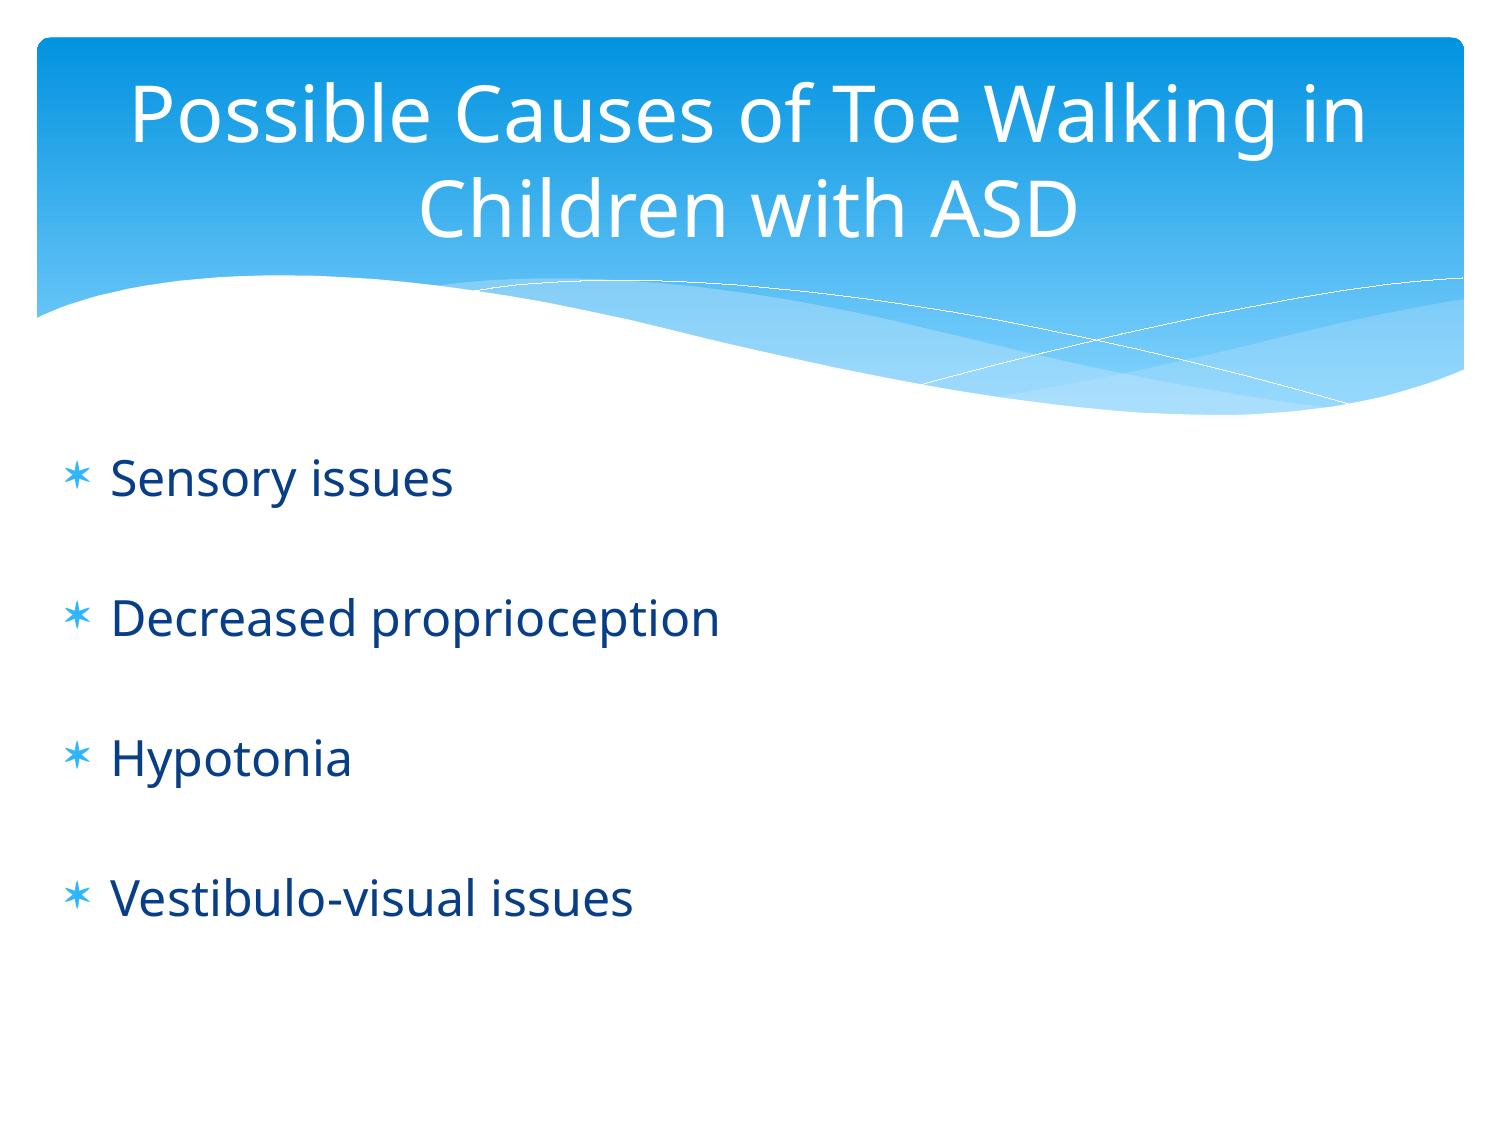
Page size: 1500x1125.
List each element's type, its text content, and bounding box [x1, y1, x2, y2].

title Possible Causes of Toe Walking in Children with ASD [75, 55, 1425, 261]
list Sensory issues Decreased proprioception Hypotonia Vestibulo-visual issues [50, 438, 1463, 1063]
